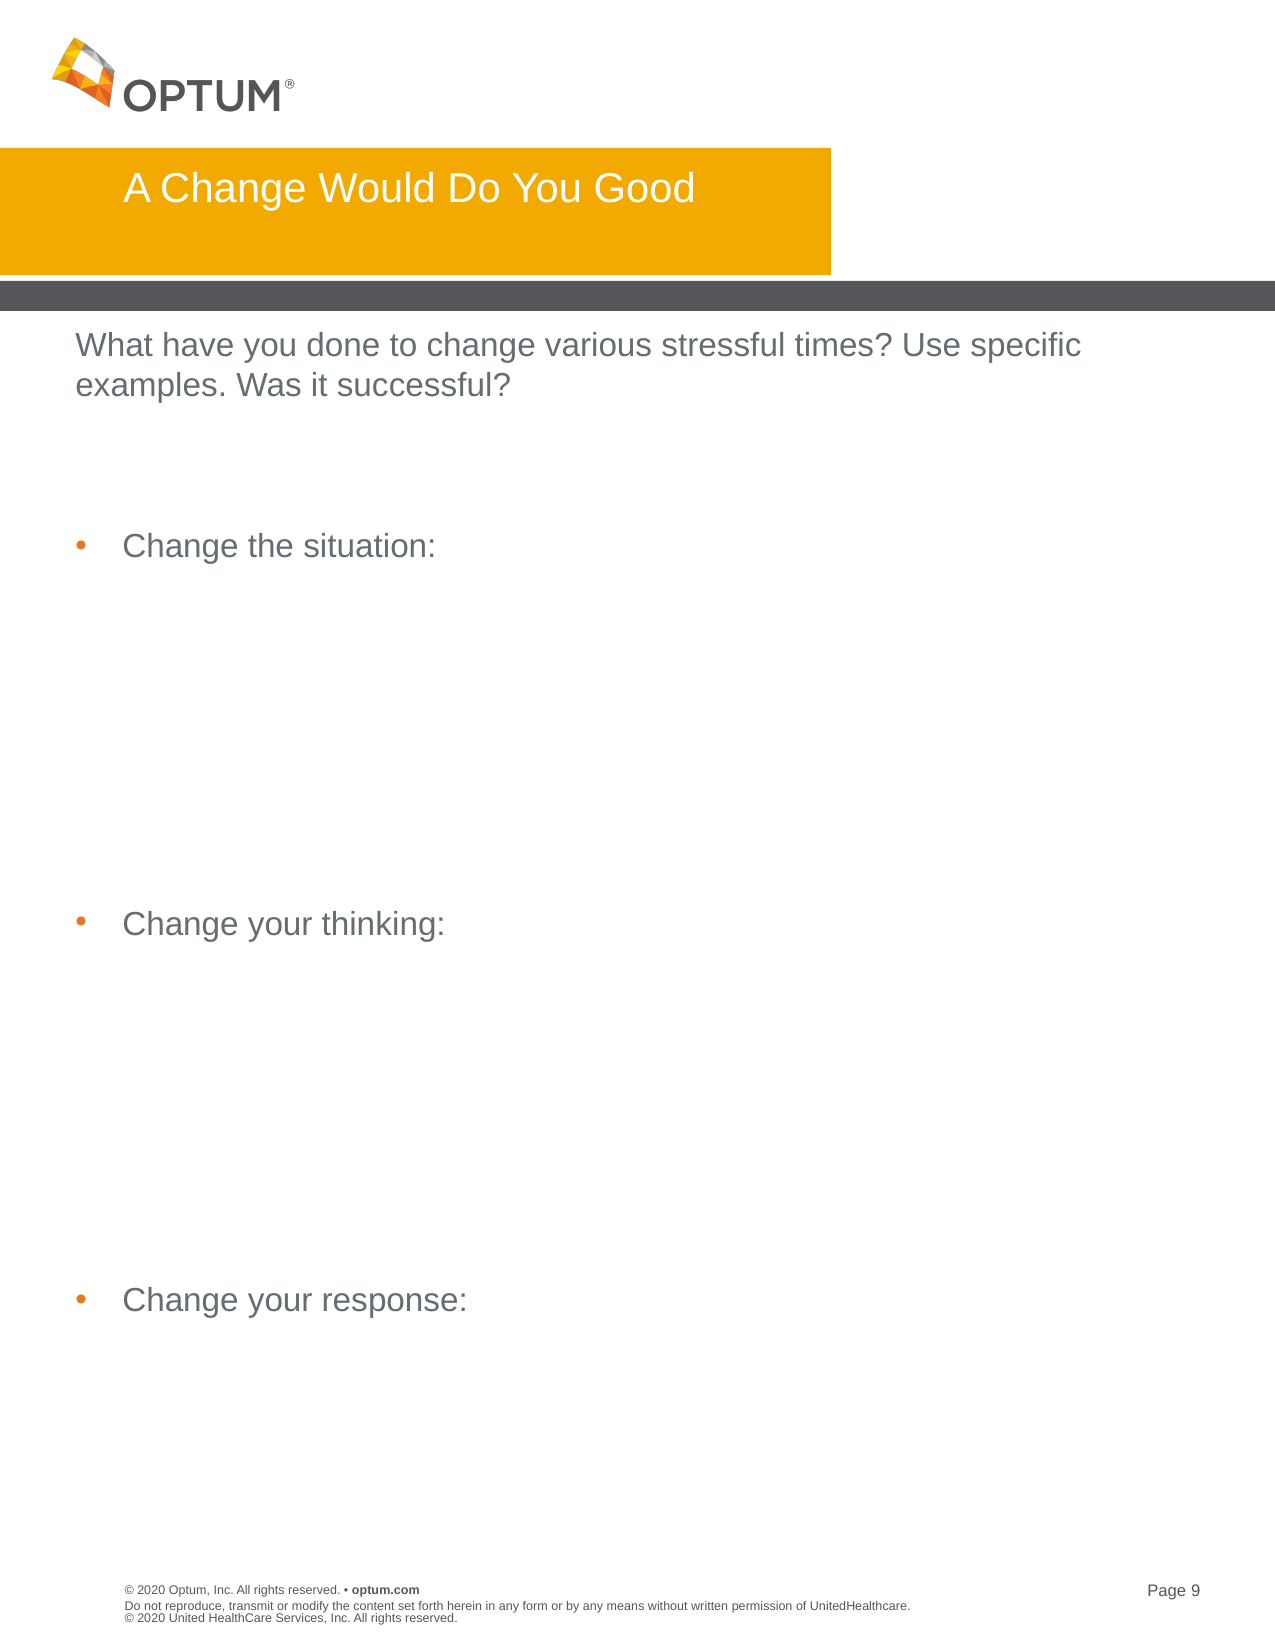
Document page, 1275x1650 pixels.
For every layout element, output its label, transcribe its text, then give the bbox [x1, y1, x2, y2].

text_box What have you done to change various stressful times? Use specific examples. Was it successful? Change the situation: Change your thinking: Change your response: [75, 323, 1200, 1319]
footer Do not reproduce, transmit or modify the content set forth herein in any form or by any means without written permission of UnitedHealthcare. © 2020 United HealthCare Services, Inc. All rights reserved. [124, 1597, 919, 1628]
title A Change Would Do You Good [123, 166, 799, 212]
picture [27, 13, 319, 136]
